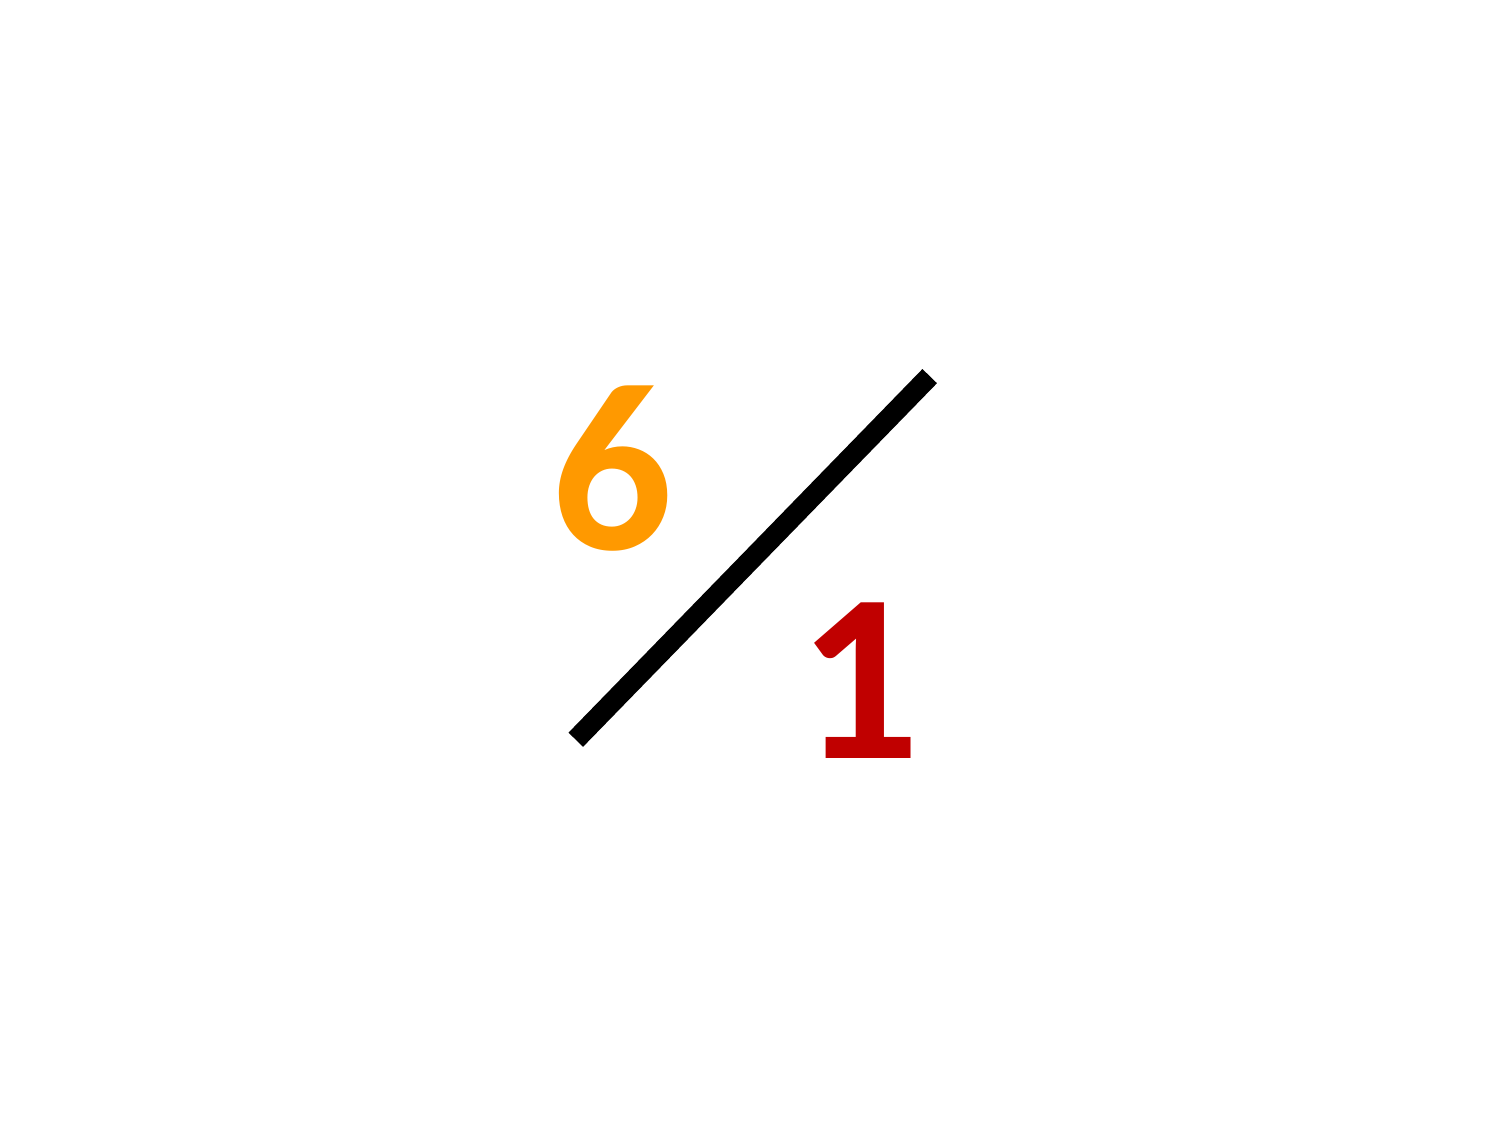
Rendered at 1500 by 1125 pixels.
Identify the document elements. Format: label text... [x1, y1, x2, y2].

text_box 1 [789, 514, 902, 811]
text_box 6 [543, 305, 674, 602]
